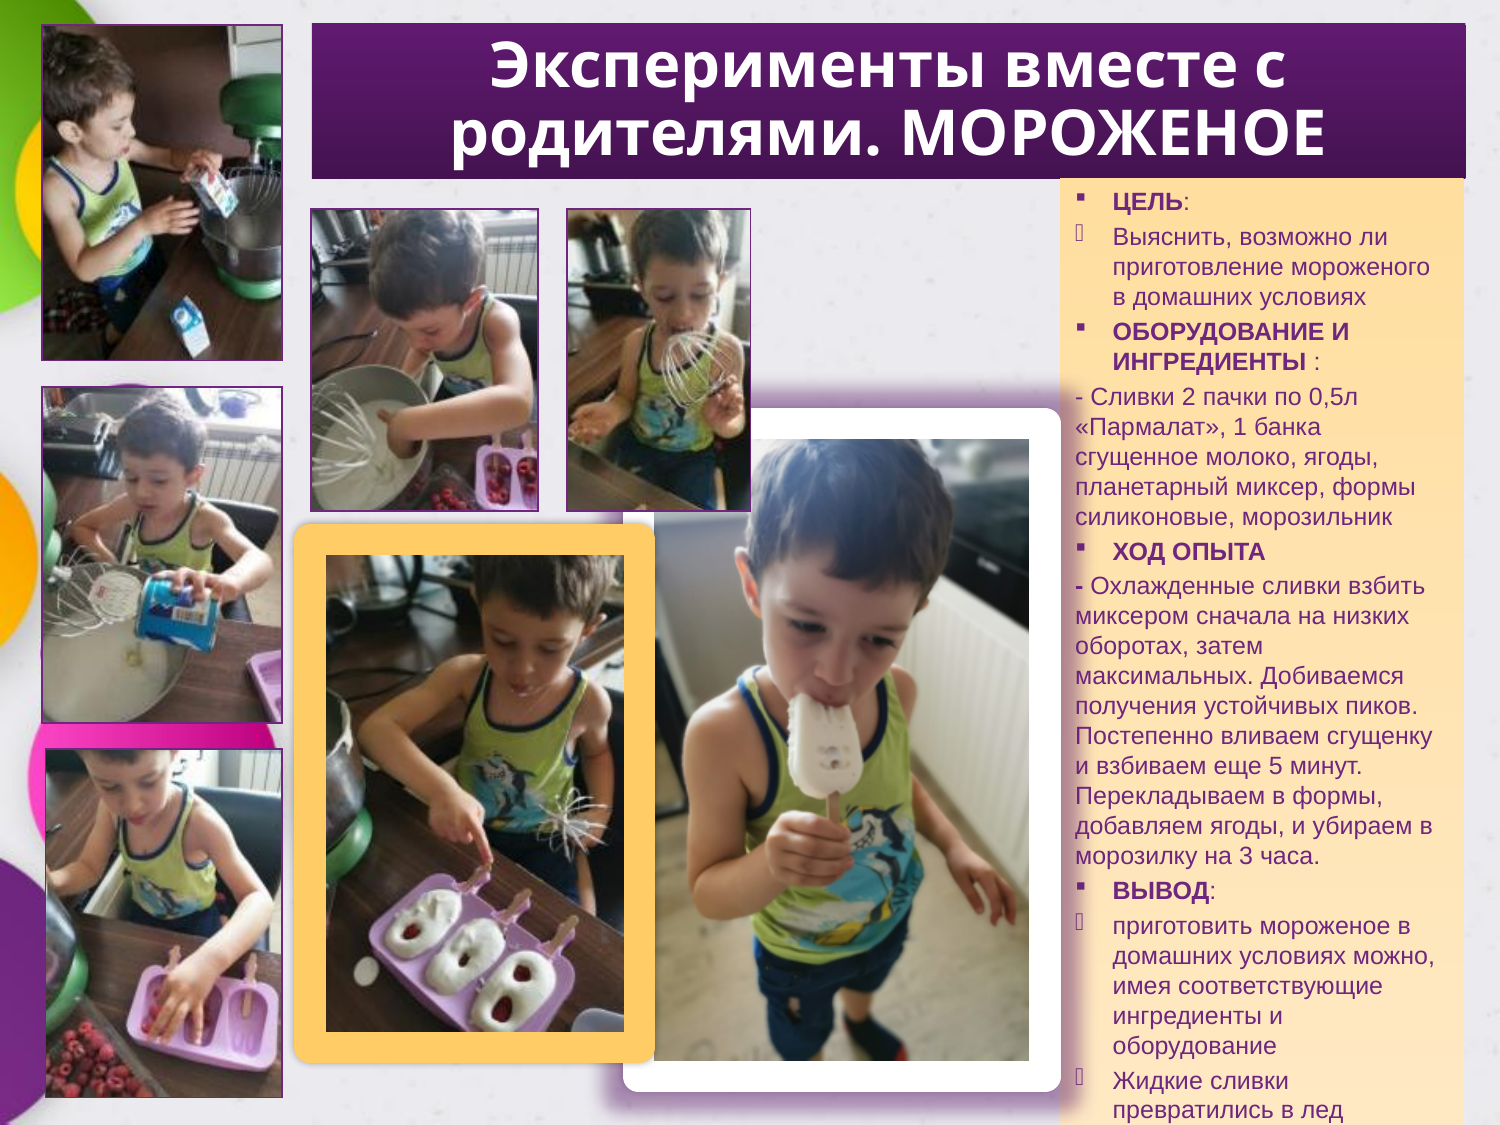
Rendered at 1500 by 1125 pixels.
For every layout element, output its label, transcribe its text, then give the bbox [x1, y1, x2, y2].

picture [0, 0, 1500, 1125]
picture [567, 209, 1030, 1061]
title Эксперименты вместе с родителями. МОРОЖЕНОЕ [311, 23, 1466, 179]
picture [325, 554, 624, 1032]
list ЦЕЛЬ: Выяснить, возможно ли приготовление мороженого в домашних условиях ОБОРУДОВАНИЕ И ИНГРЕДИЕНТЫ : - Сливки 2 пачки по 0,5л «Пармалат», 1 банка сгущенное молоко, ягоды, планетарный миксер, формы силиконовые, морозильник ХОД ОПЫТА - Охлажденные сливки взбить миксером сначала на низких оборотах, затем максимальных. Добиваемся получения устойчивых пиков. Постепенно вливаем сгущенку и взбиваем еще 5 минут. Перекладываем в формы, добавляем ягоды, и убираем в морозилку на 3 часа. ВЫВОД: приготовить мороженое в домашних условиях можно, имея соответствующие ингредиенты и оборудование Жидкие сливки превратились в лед [1059, 177, 1464, 1125]
